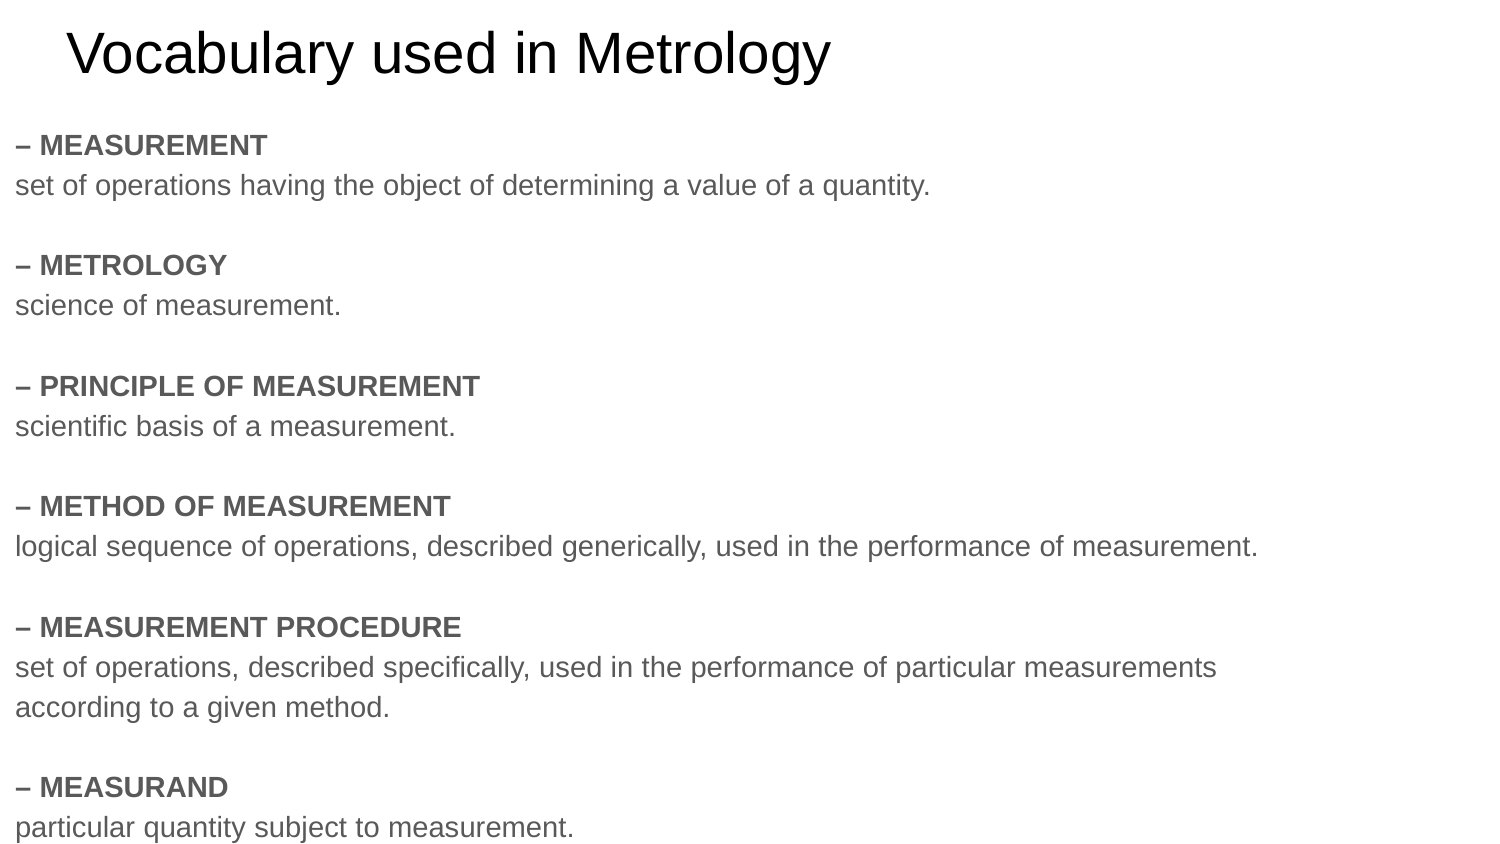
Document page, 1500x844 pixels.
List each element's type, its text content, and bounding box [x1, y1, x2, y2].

list – MEASUREMENT set of operations having the object of determining a value of a quantity. – METROLOGY science of measurement. – PRINCIPLE OF MEASUREMENT scientific basis of a measurement. – METHOD OF MEASUREMENT logical sequence of operations, described generically, used in the performance of measurement. – MEASUREMENT PROCEDURE set of operations, described specifically, used in the performance of particular measurements according to a given method. – MEASURAND particular quantity subject to measurement. [0, 105, 1500, 844]
title Vocabulary used in Metrology [51, 0, 1449, 94]
